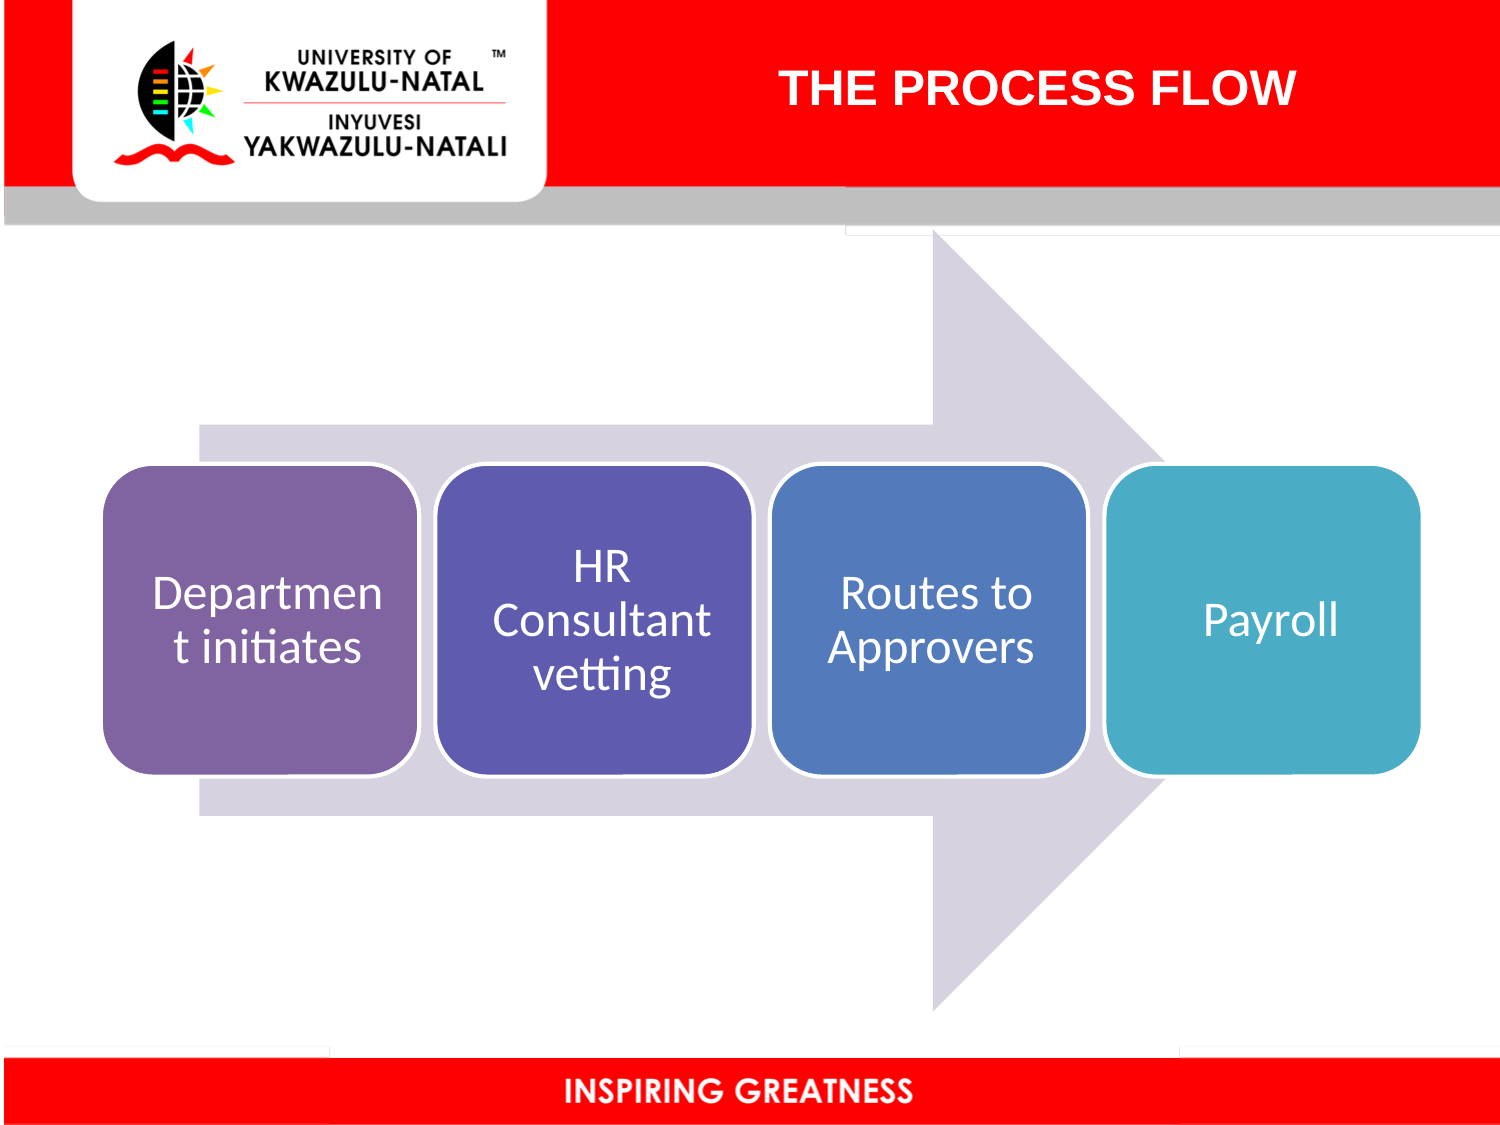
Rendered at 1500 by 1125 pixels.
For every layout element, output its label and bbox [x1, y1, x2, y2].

text_box [100, 228, 1424, 1012]
picture [4, 0, 1500, 1125]
